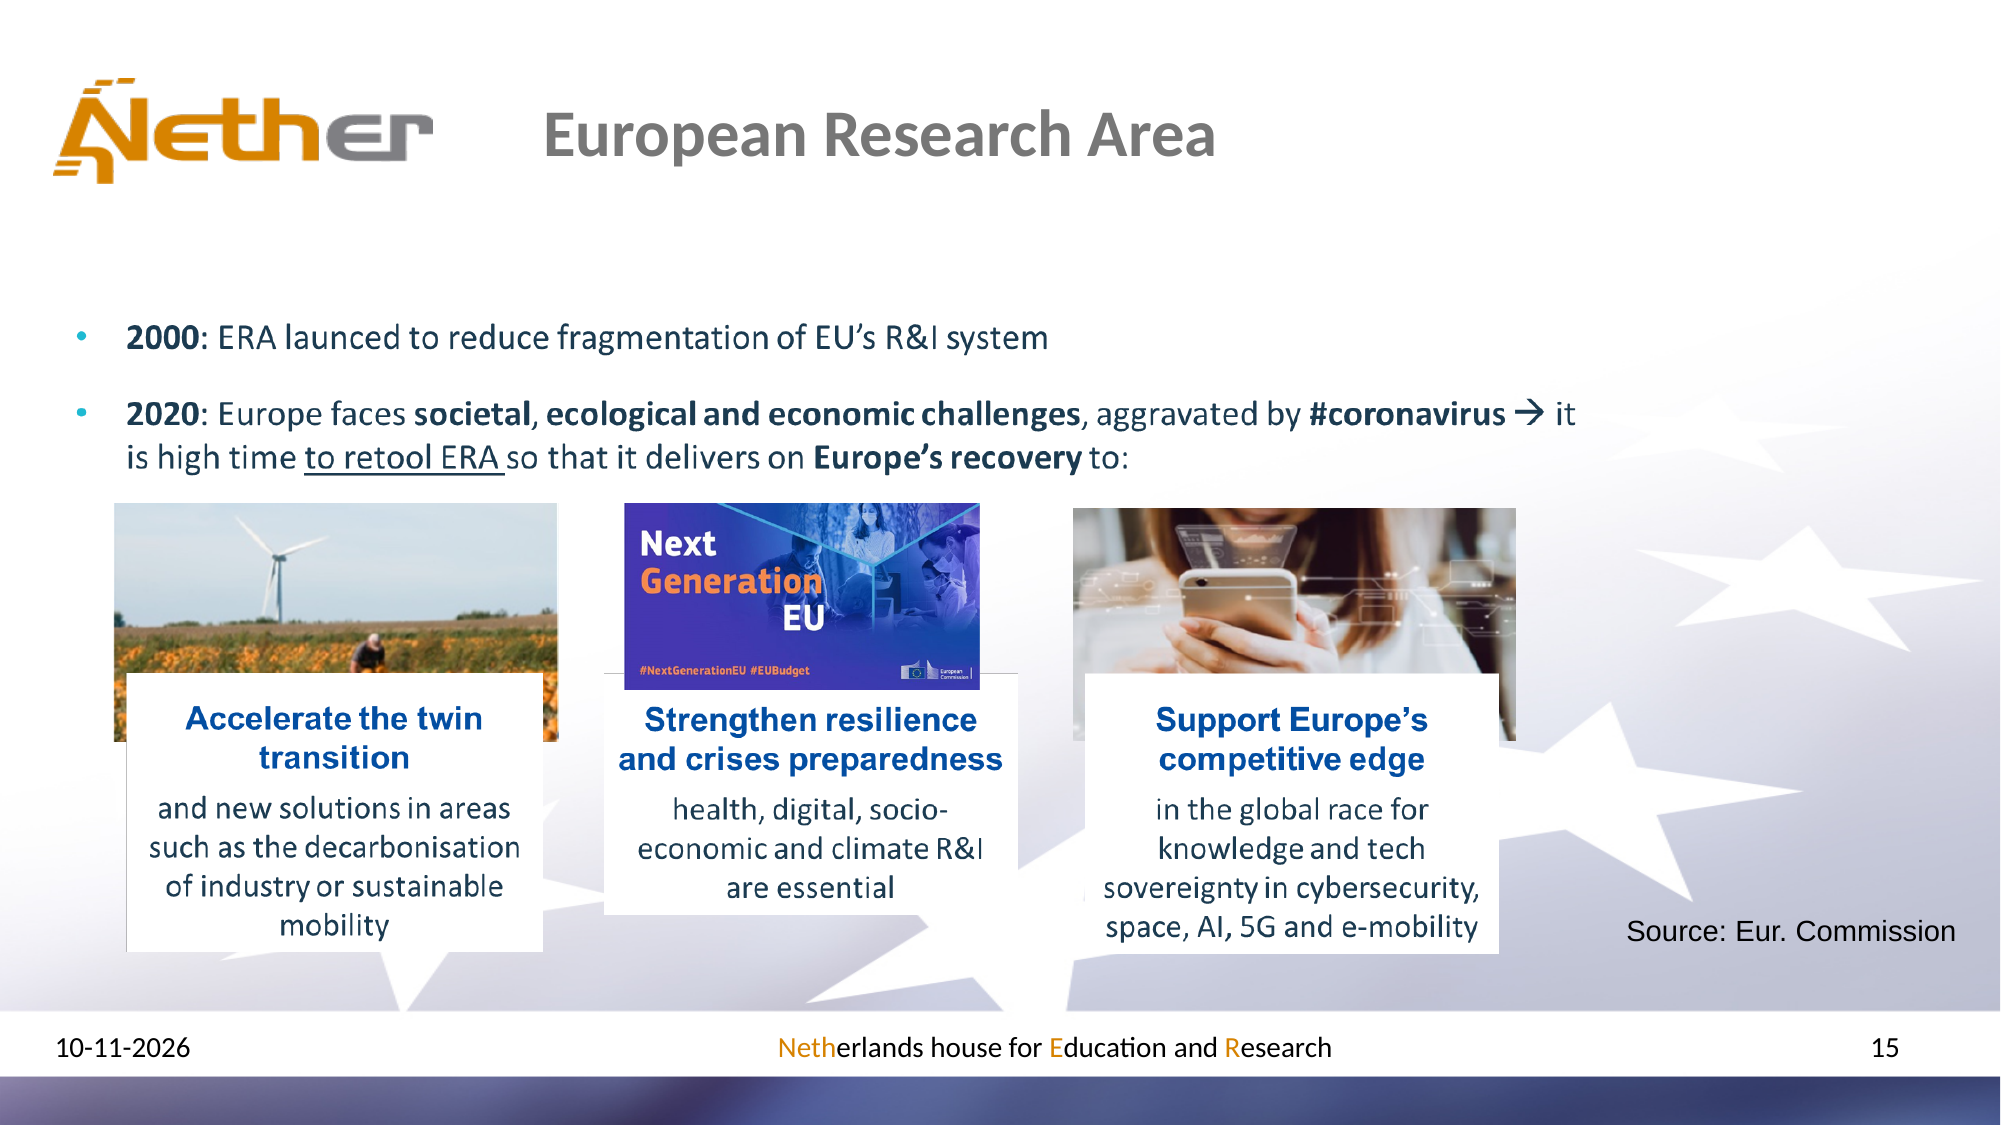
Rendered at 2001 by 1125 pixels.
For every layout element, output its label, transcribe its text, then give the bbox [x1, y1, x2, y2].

title European Research Area [543, 89, 1961, 197]
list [54, 302, 1615, 965]
picture [0, 0, 2001, 1125]
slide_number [54, 1027, 402, 1106]
slide_number 15 [1755, 1027, 1900, 1106]
text_box Source: Eur. Commission [1621, 905, 2000, 956]
